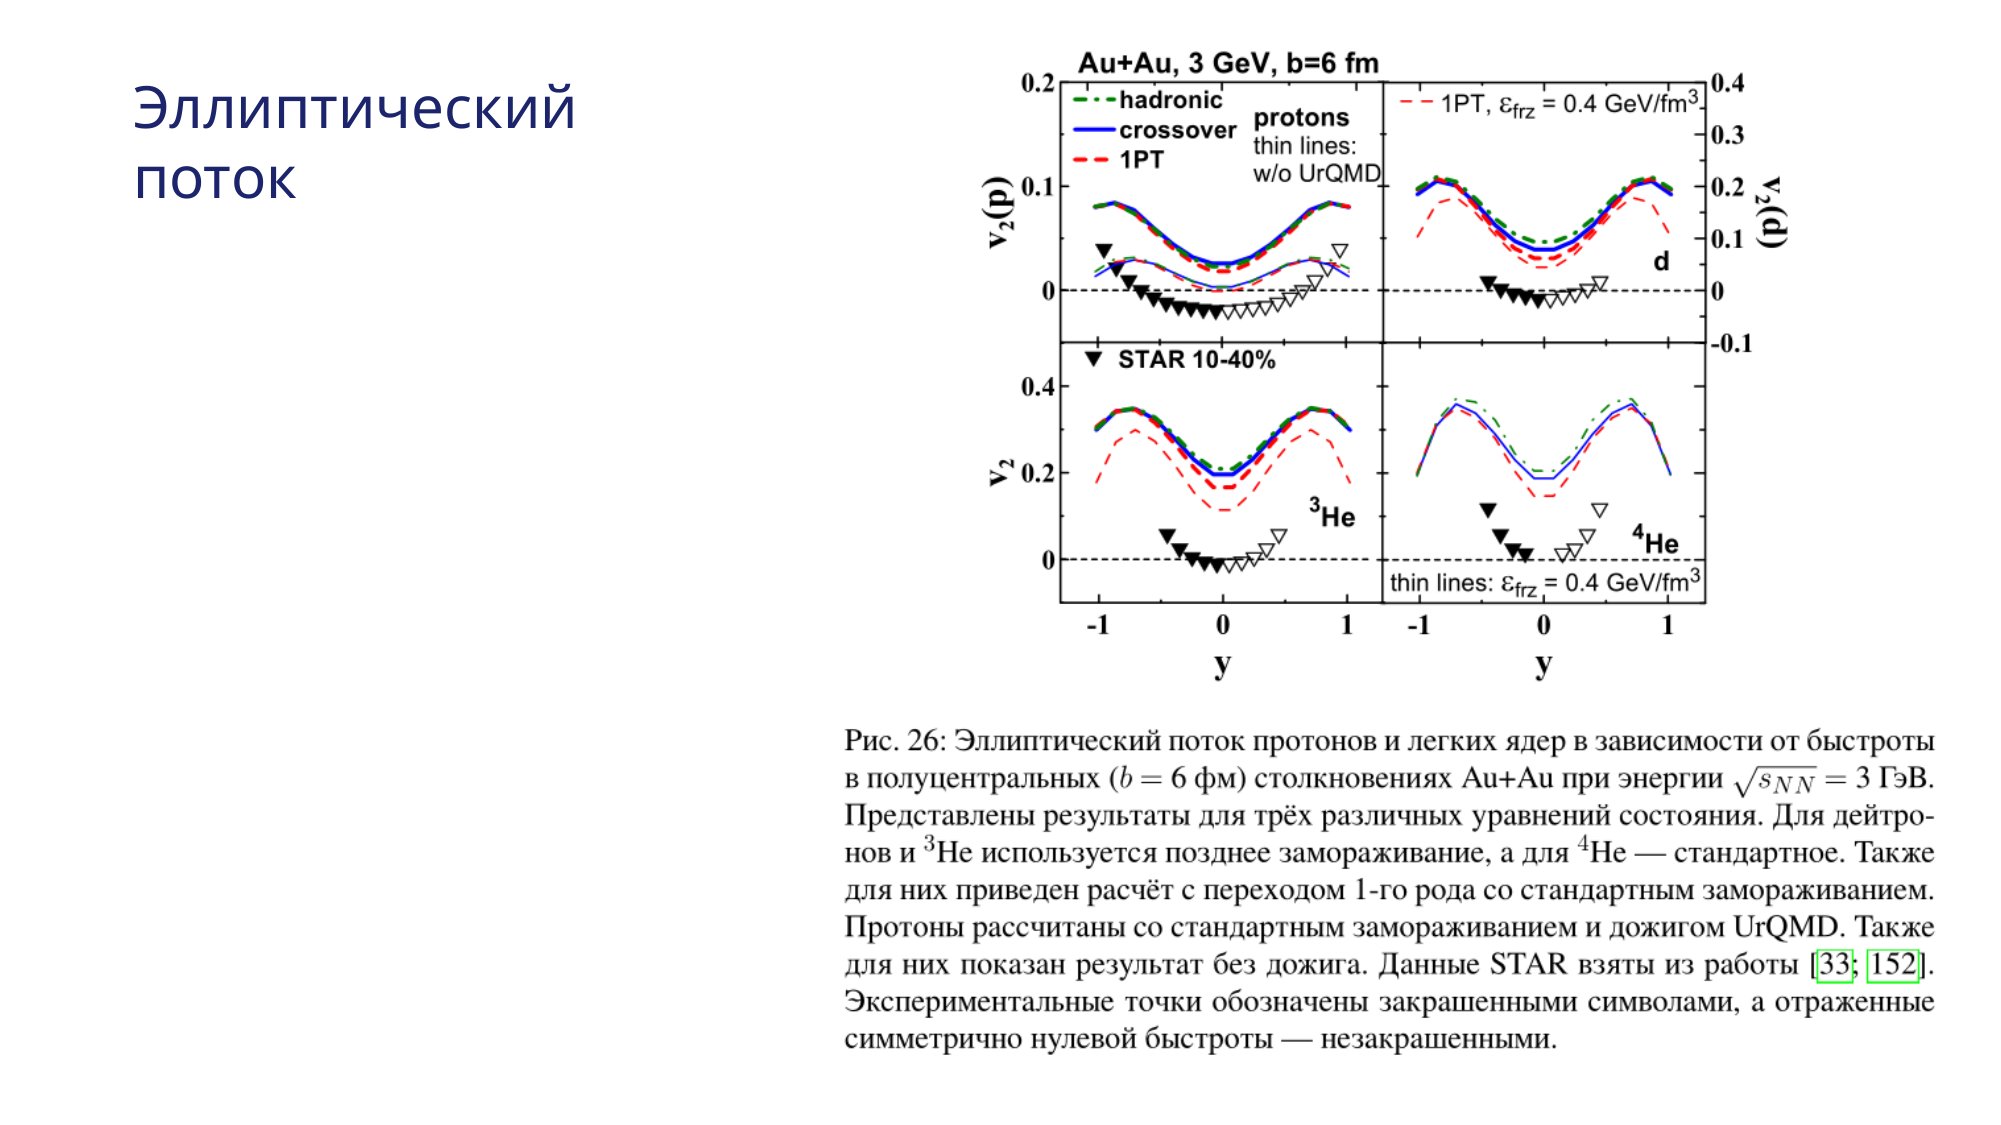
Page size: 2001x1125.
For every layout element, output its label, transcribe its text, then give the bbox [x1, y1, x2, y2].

picture [824, 41, 1975, 1081]
text_box Эллиптический поток [118, 63, 819, 218]
